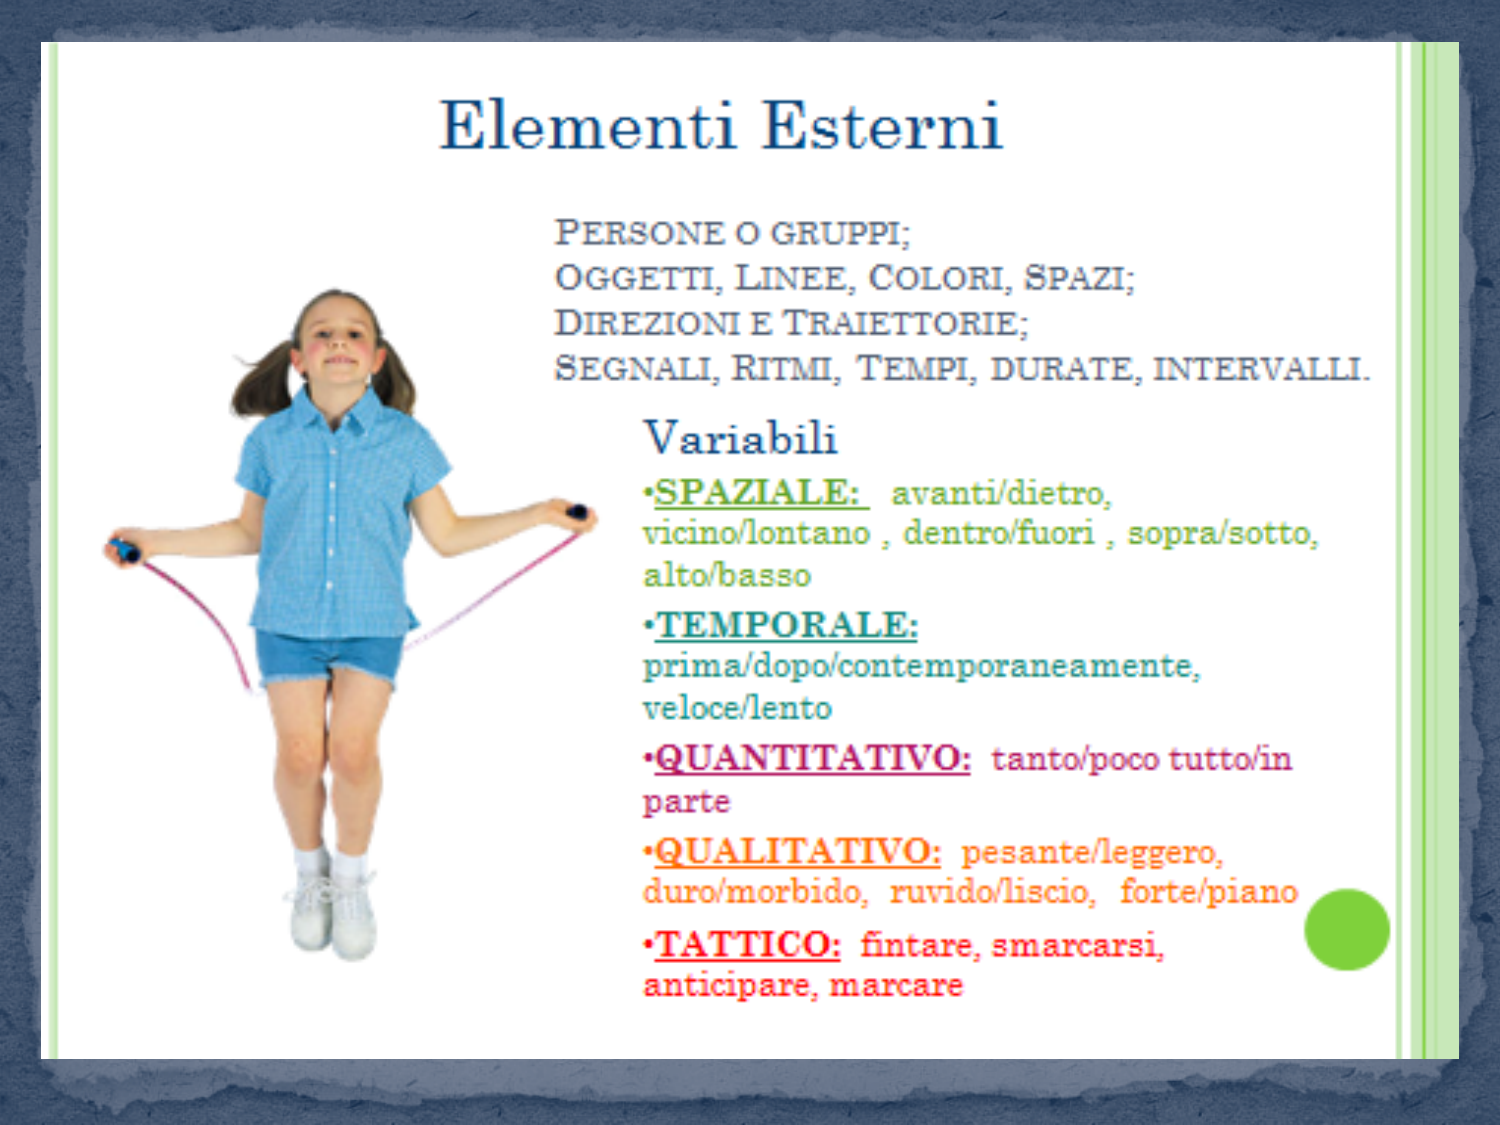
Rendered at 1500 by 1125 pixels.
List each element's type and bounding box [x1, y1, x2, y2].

list [45, 46, 1456, 1056]
